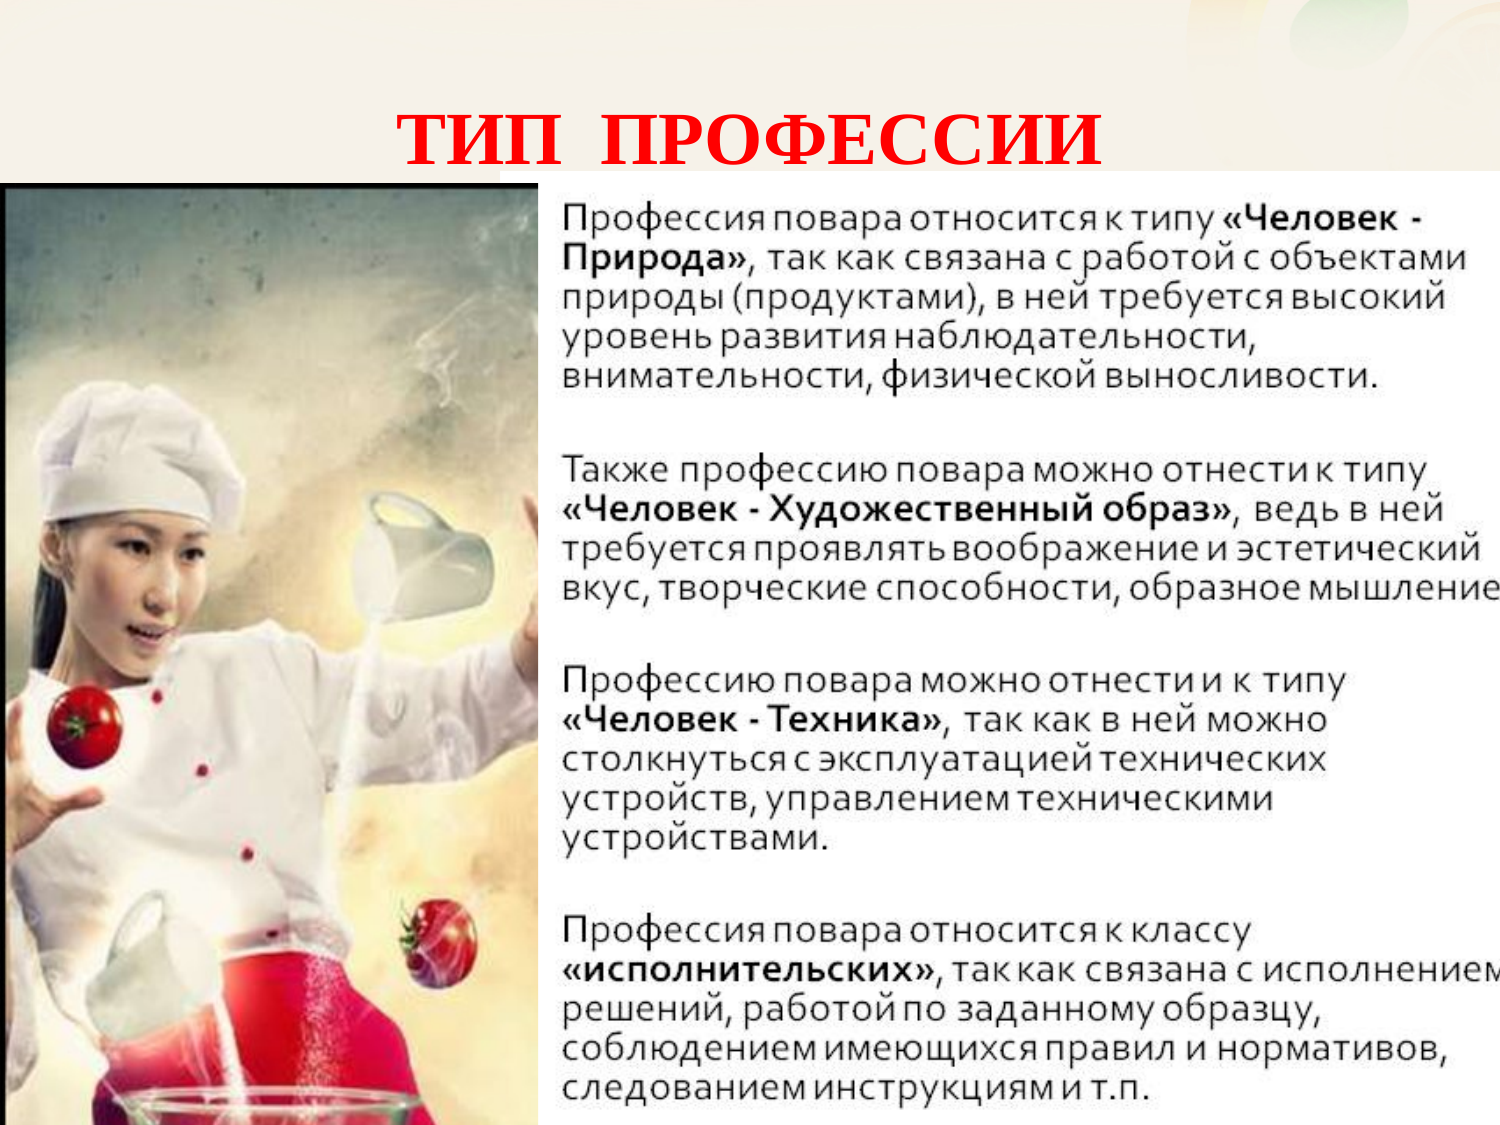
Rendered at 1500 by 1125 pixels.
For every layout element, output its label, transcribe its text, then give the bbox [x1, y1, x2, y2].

picture [0, 0, 1500, 1125]
title ТИП ПРОФЕССИИ [75, 24, 1425, 182]
